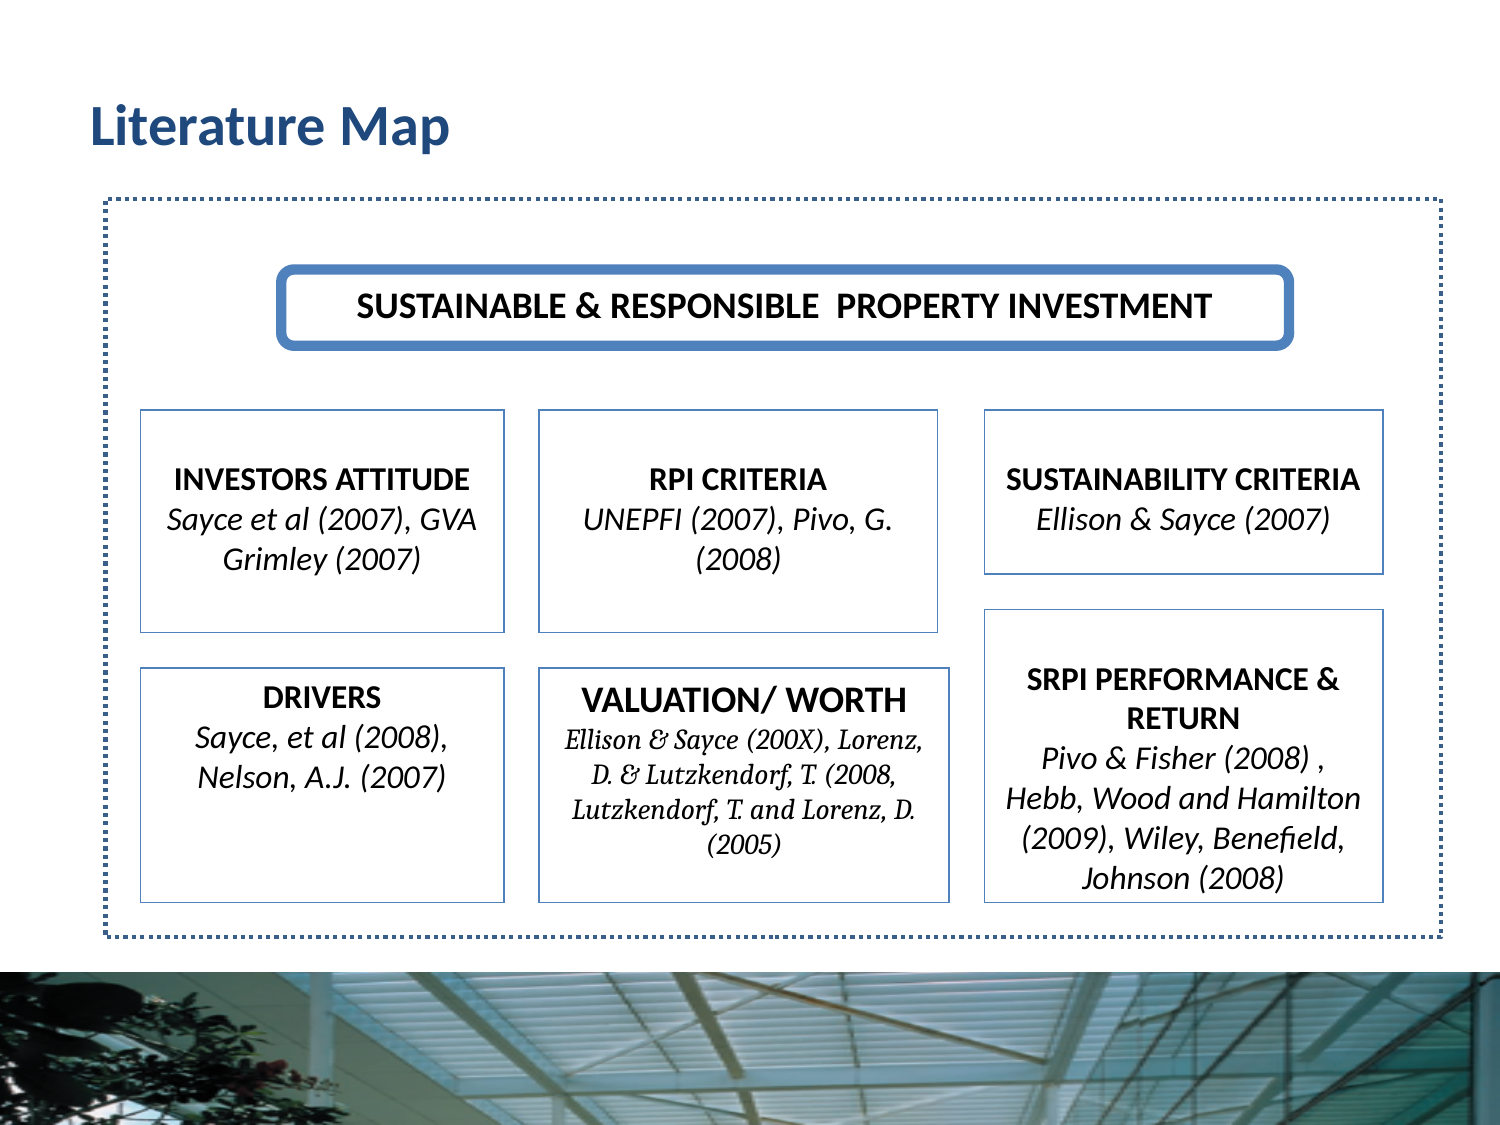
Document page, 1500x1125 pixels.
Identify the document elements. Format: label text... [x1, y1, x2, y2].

picture [0, 972, 1500, 1125]
title Literature Map [74, 44, 1426, 200]
text_box [103, 197, 1443, 939]
